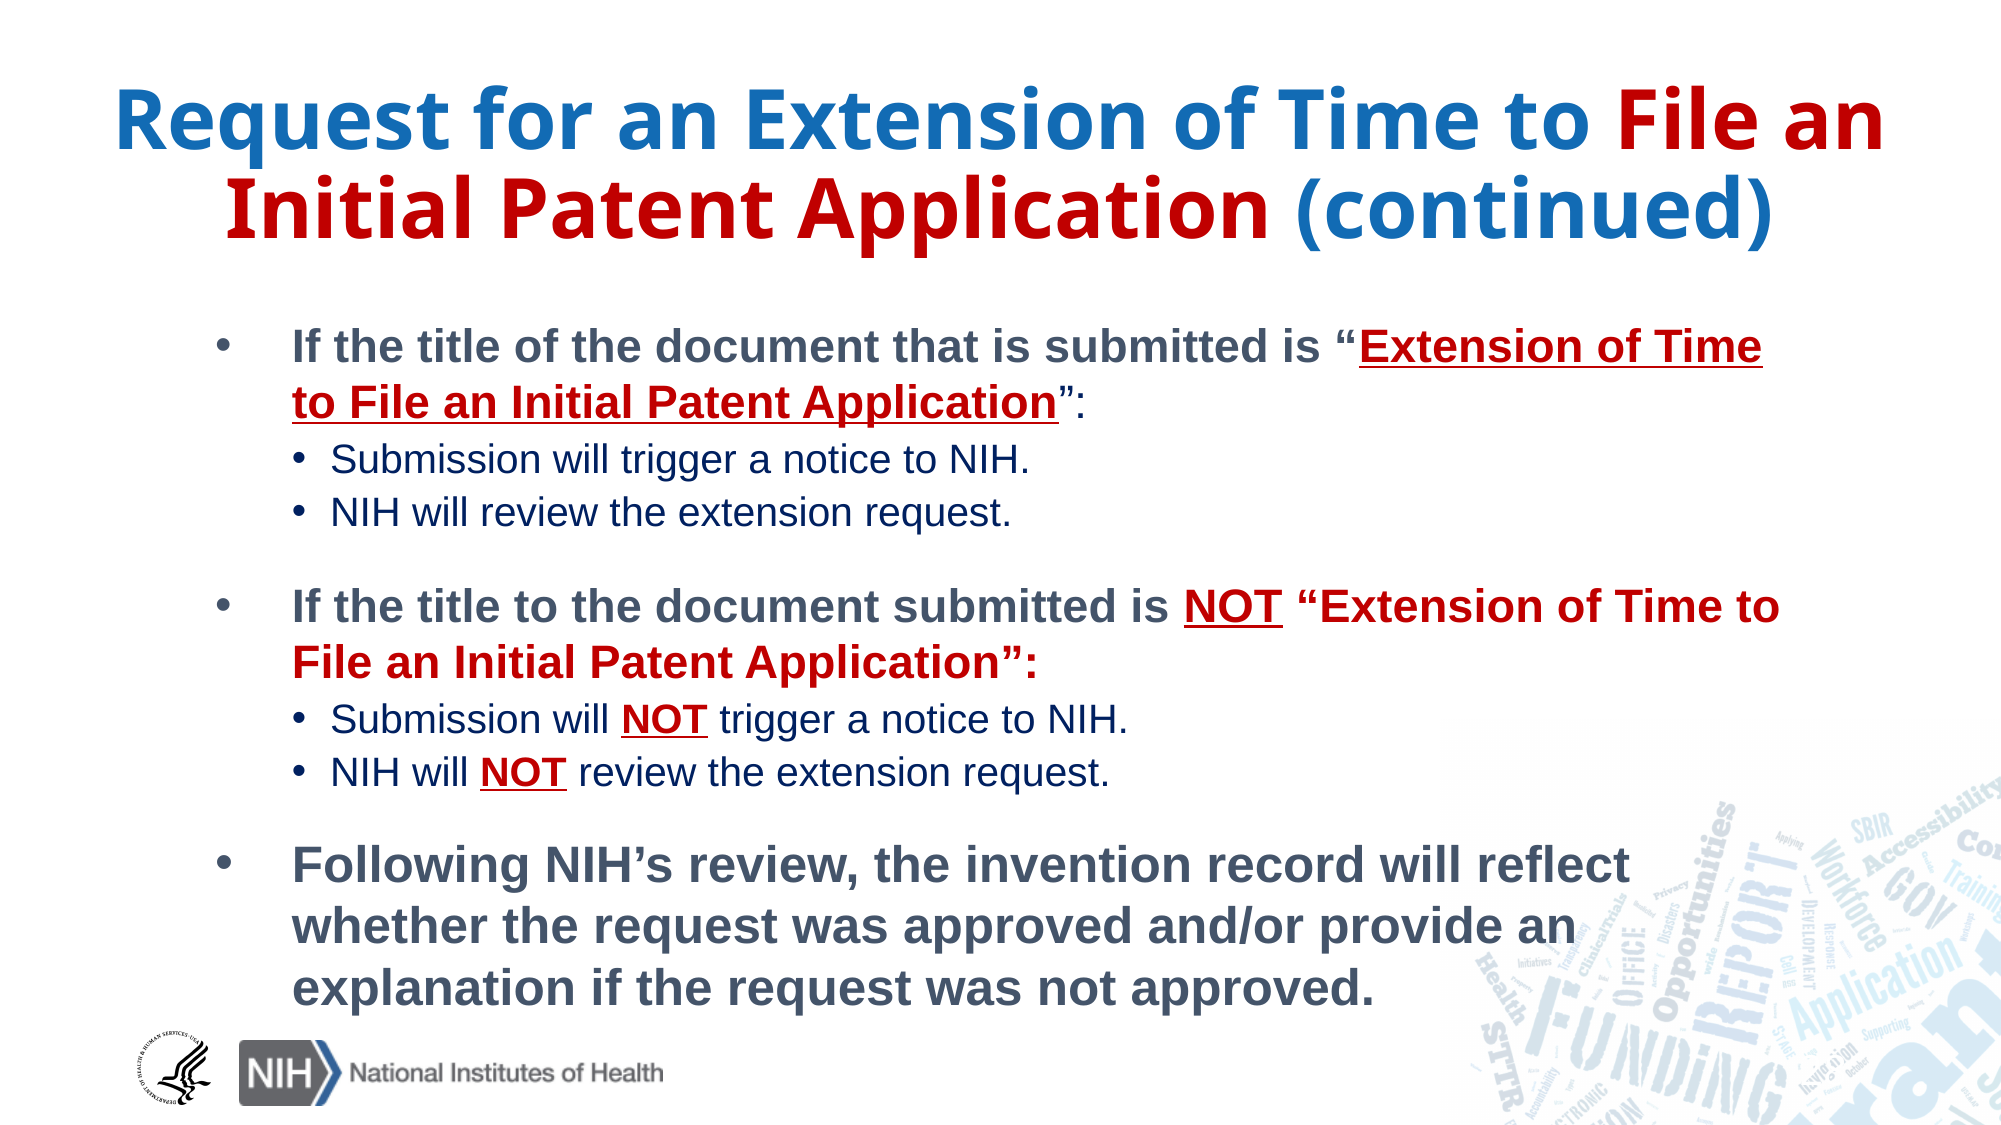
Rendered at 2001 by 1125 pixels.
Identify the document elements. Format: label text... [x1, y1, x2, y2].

list If the title of the document that is submitted is “Extension of Time to File an Initial Patent Application”: Submission will trigger a notice to NIH. NIH will review the extension request. If the title to the document submitted is NOT “Extension of Time to File an Initial Patent Application”: Submission will NOT trigger a notice to NIH. NIH will NOT review the extension request. Following NIH’s review, the invention record will reflect whether the request was approved and/or provide an explanation if the request was not approved. [200, 248, 1831, 1029]
title Request for an Extension of Time to File an Initial Patent Application (continued) [0, 62, 2000, 273]
slide_number 28 [1412, 1042, 1863, 1103]
picture [137, 1031, 211, 1105]
picture [239, 1040, 663, 1106]
